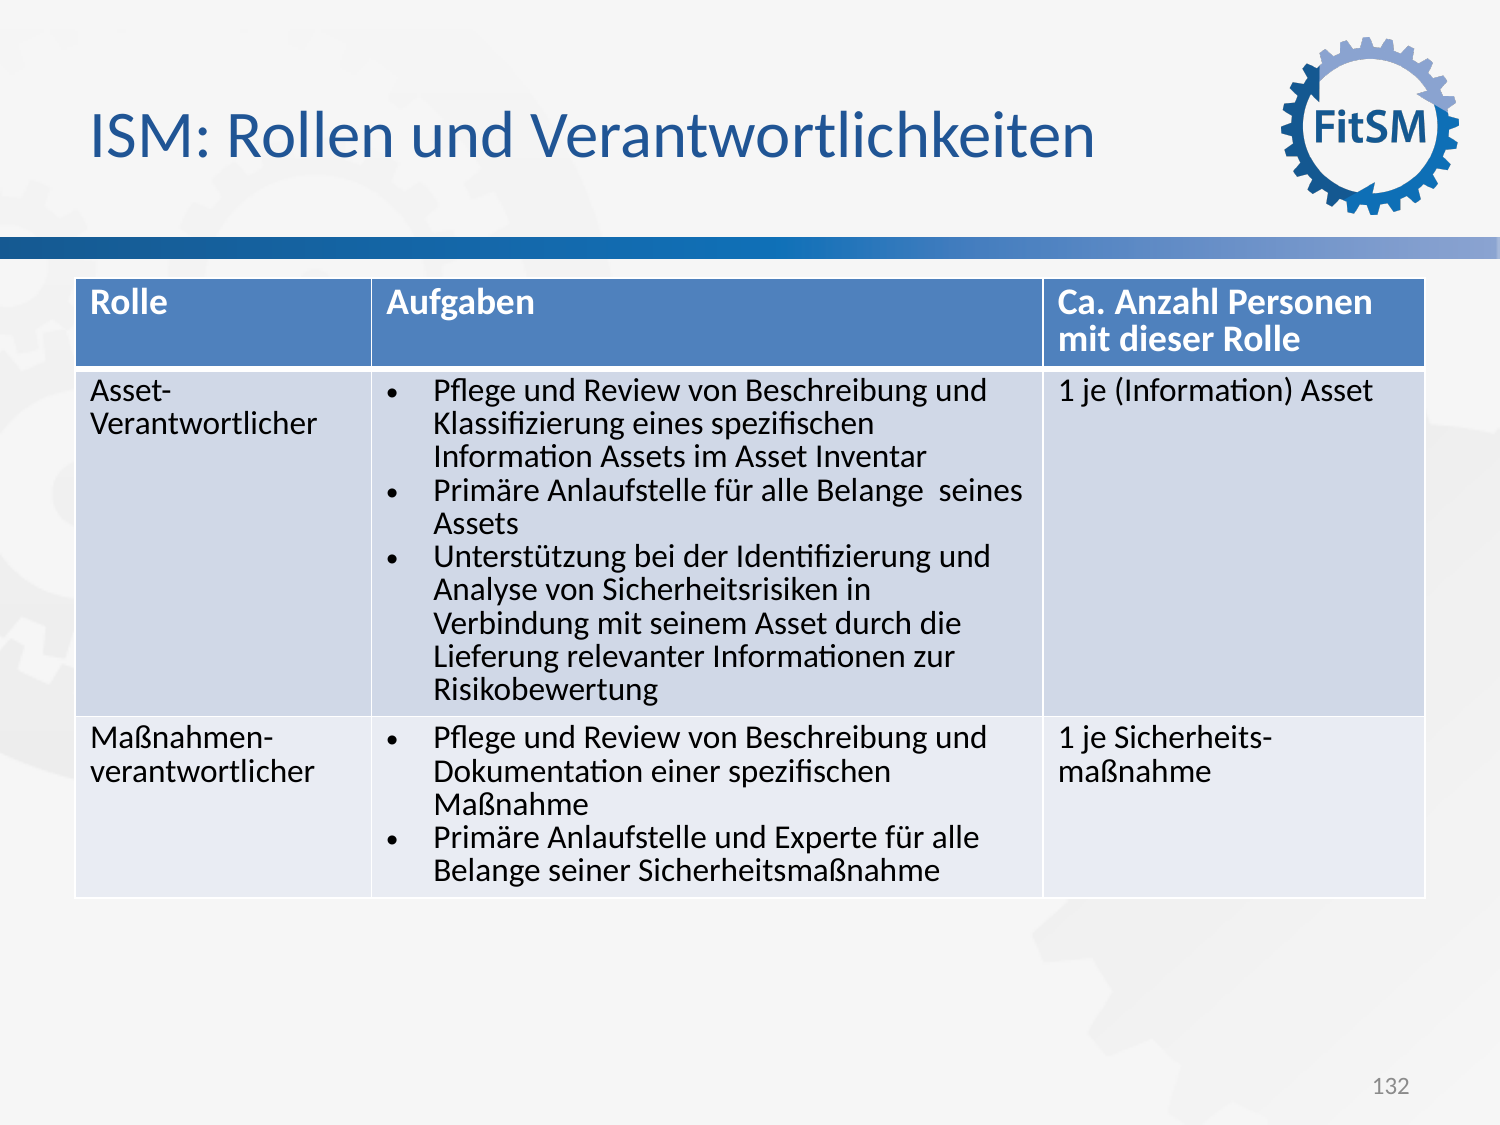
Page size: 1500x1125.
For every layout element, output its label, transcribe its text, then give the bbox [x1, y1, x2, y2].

table_cell 1 je (Information) Asset [1044, 372, 1424, 716]
table_header Rolle [76, 279, 371, 366]
table_cell 1 je Sicherheits-maßnahme [1044, 717, 1424, 897]
picture [0, 0, 1500, 1125]
table_header Ca. Anzahl Personen mit dieser Rolle [1044, 279, 1424, 366]
table_cell Asset-Verantwortlicher [76, 372, 371, 716]
table_cell Maßnahmen-verantwortlicher [76, 717, 371, 897]
text_box ISM: Rollen und Verantwortlichkeiten [74, 45, 1282, 217]
table_header Aufgaben [372, 279, 1042, 366]
table_cell Pflege und Review von Beschreibung und Klassifizierung eines spezifischen Information Assets im Asset Inventar Primäre Anlaufstelle für alle Belange seines Assets Unterstützung bei der Identifizierung und Analyse von Sicherheitsrisiken in Verbindung mit seinem Asset durch die Lieferung relevanter Informationen zur Risikobewertung [372, 372, 1042, 716]
table_cell Pflege und Review von Beschreibung und Dokumentation einer spezifischen Maßnahme Primäre Anlaufstelle und Experte für alle Belange seiner Sicherheitsmaßnahme [372, 717, 1042, 897]
text_box <Foliennummer> [1074, 1054, 1425, 1115]
